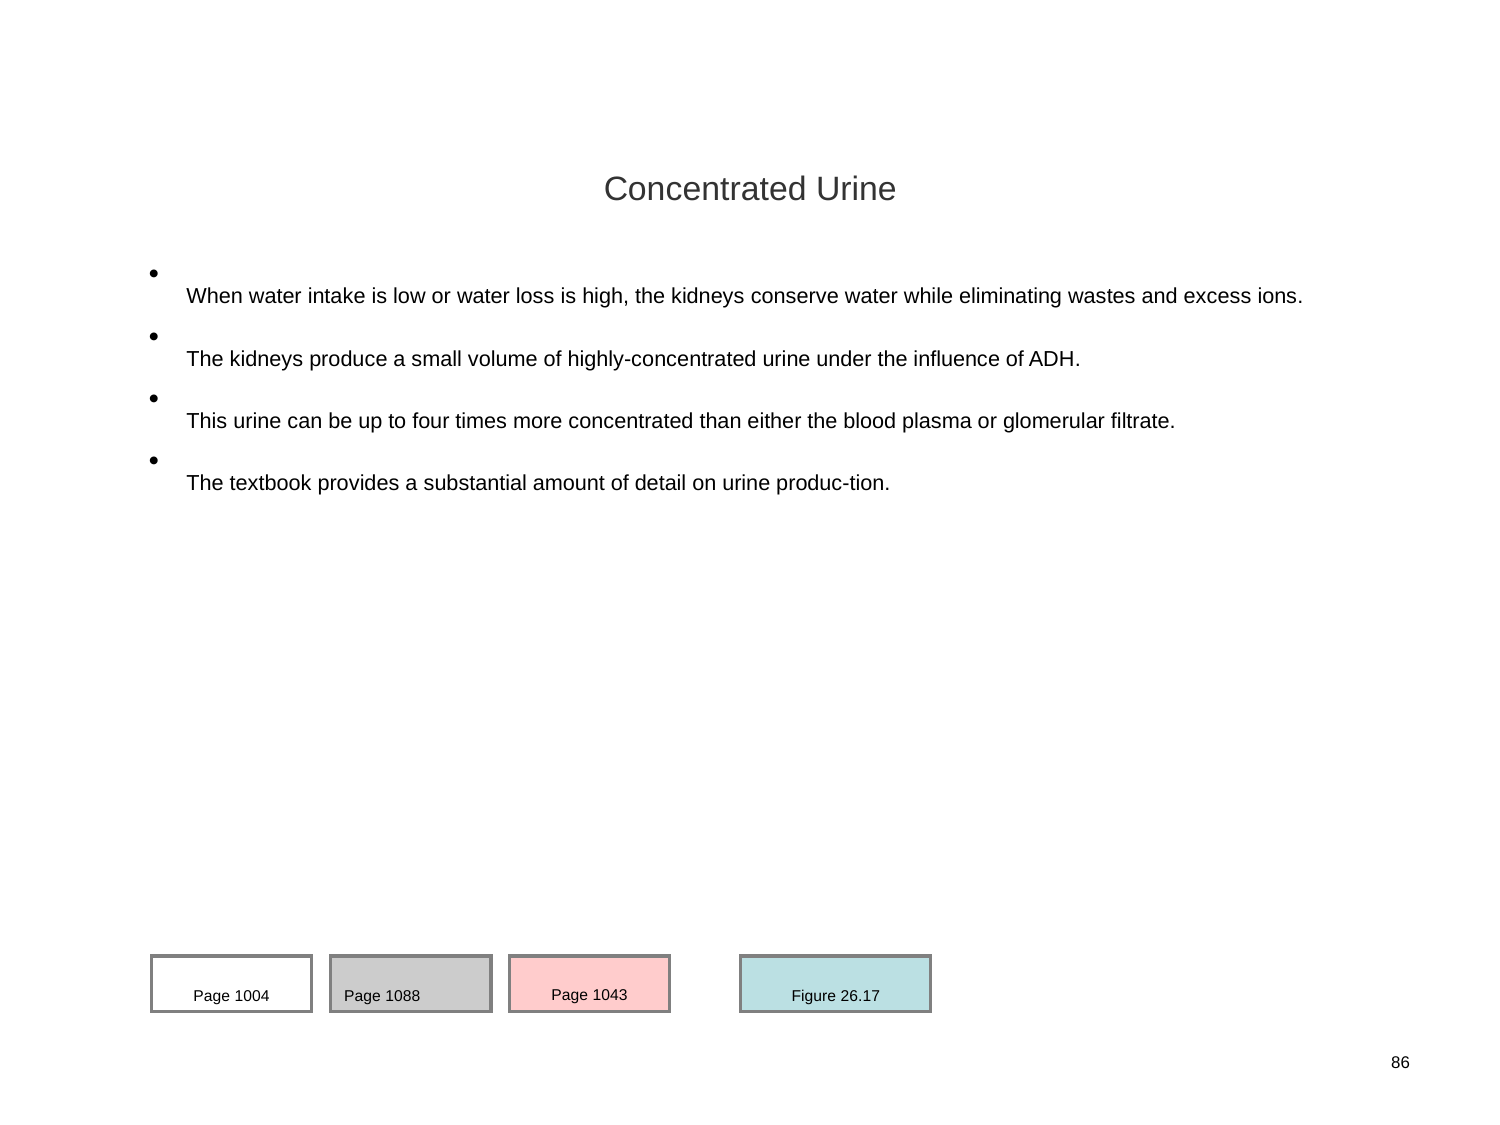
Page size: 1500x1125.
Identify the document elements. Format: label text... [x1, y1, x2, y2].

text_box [75, 73, 1426, 1012]
slide_number 86 [1074, 1024, 1425, 1103]
